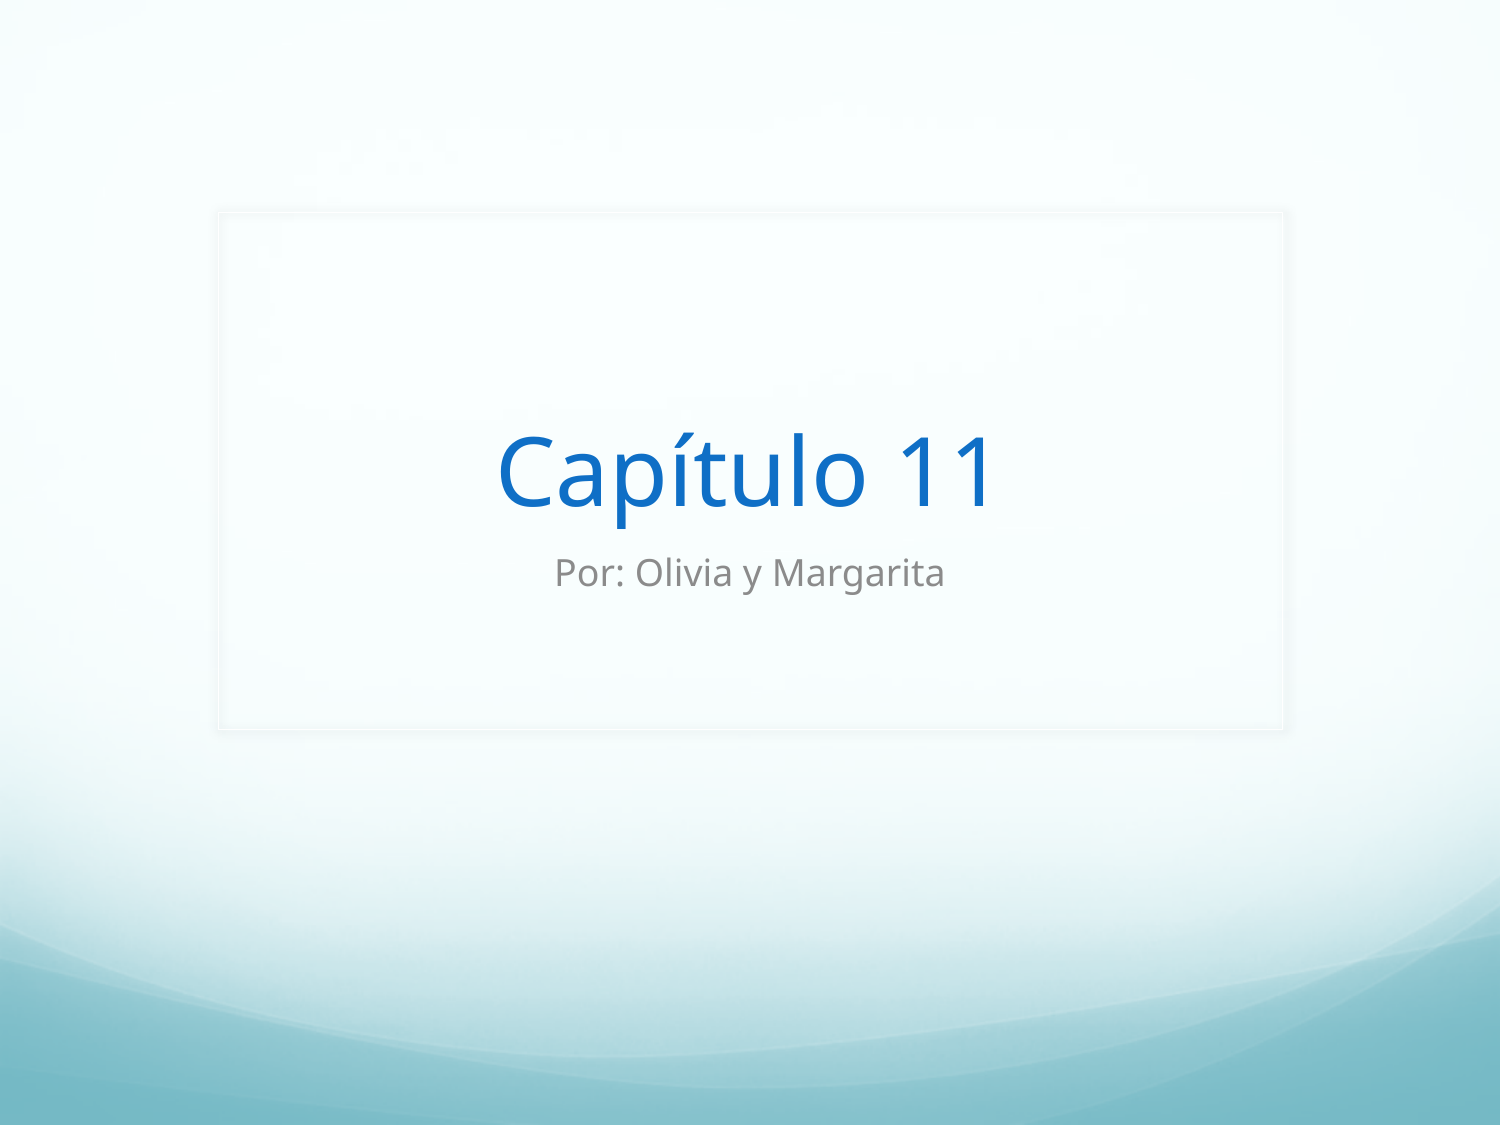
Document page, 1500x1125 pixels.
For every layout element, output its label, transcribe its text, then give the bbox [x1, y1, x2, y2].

title Capítulo 11 [217, 249, 1283, 533]
subtitle Por: Olivia y Margarita [217, 541, 1283, 692]
